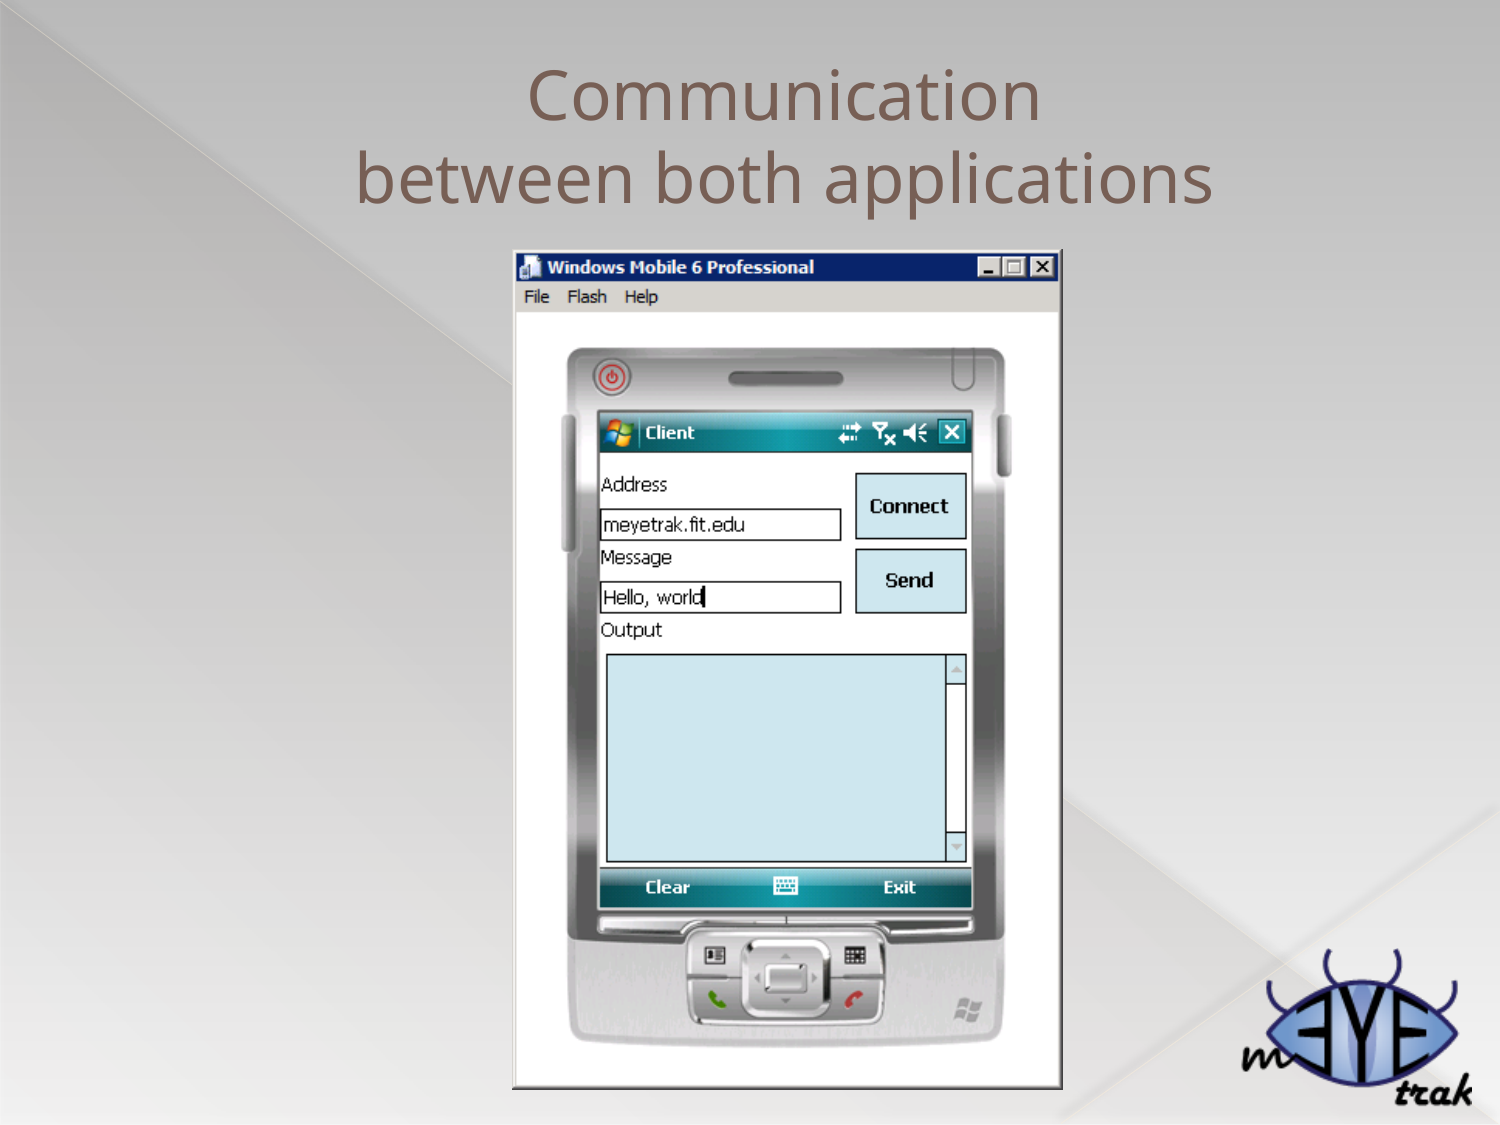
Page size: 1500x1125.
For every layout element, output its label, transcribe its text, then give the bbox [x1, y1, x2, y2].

title Communication between both applications [75, 43, 1425, 225]
picture [512, 249, 1063, 1090]
picture [1237, 948, 1473, 1125]
